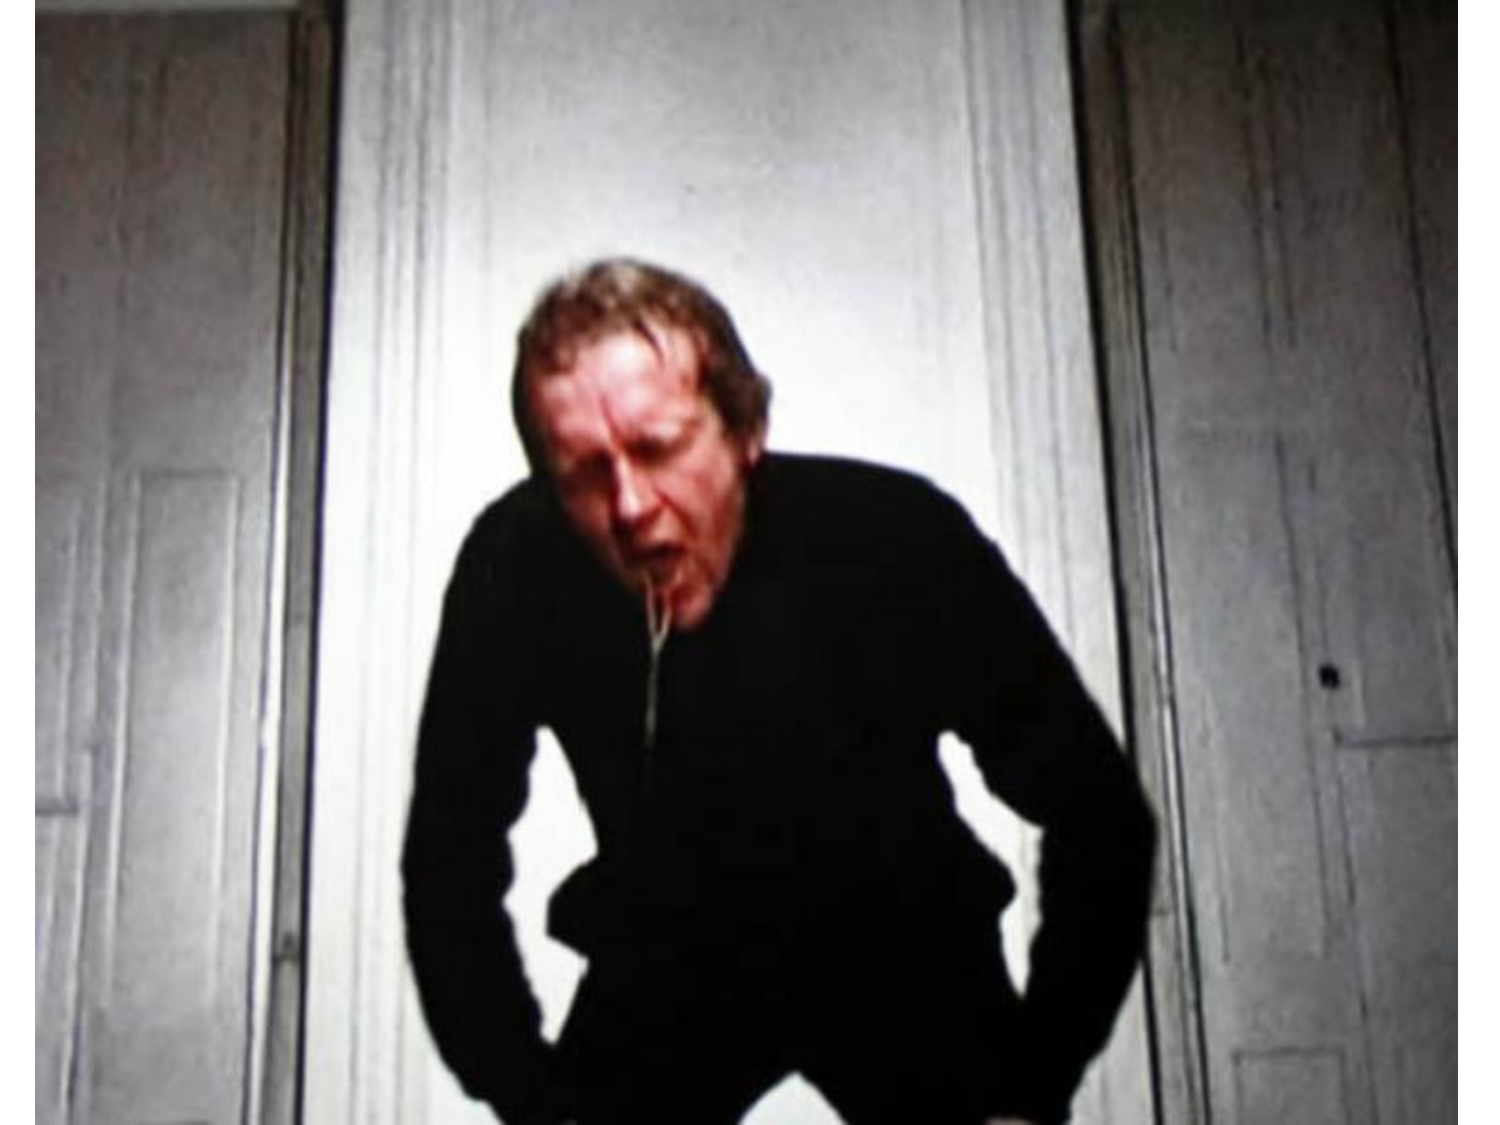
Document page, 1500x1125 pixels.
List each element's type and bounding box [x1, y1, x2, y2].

list [34, 0, 1458, 1125]
